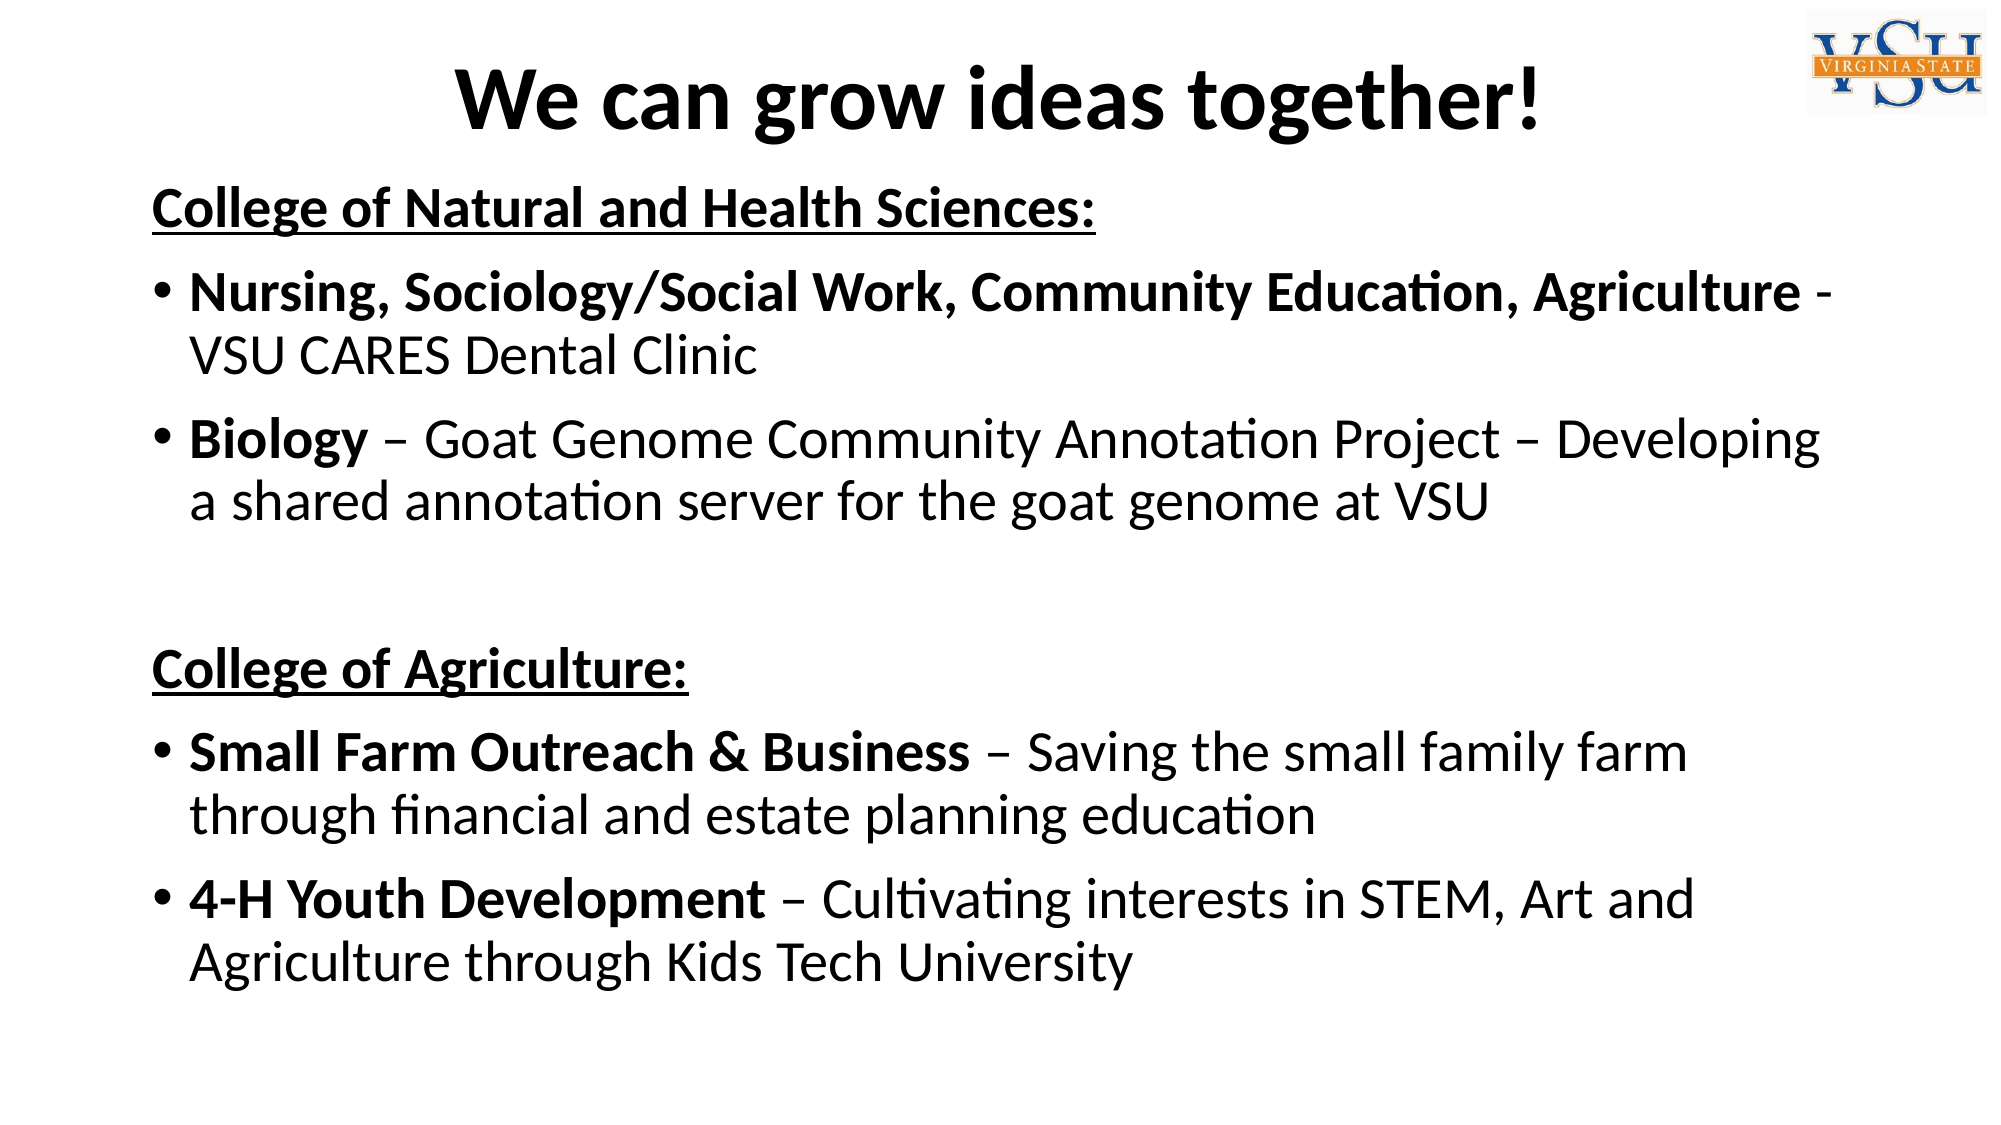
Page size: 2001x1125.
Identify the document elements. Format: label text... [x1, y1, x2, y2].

list College of Natural and Health Sciences: Nursing, Sociology/Social Work, Community Education, Agriculture - VSU CARES Dental Clinic Biology – Goat Genome Community Annotation Project – Developing a shared annotation server for the goat genome at VSU College of Agriculture: Small Farm Outreach & Business – Saving the small family farm through financial and estate planning education 4-H Youth Development – Cultivating interests in STEM, Art and Agriculture through Kids Tech University [137, 170, 1863, 1078]
picture [1807, 9, 1987, 115]
title We can grow ideas together! [137, 29, 1863, 170]
